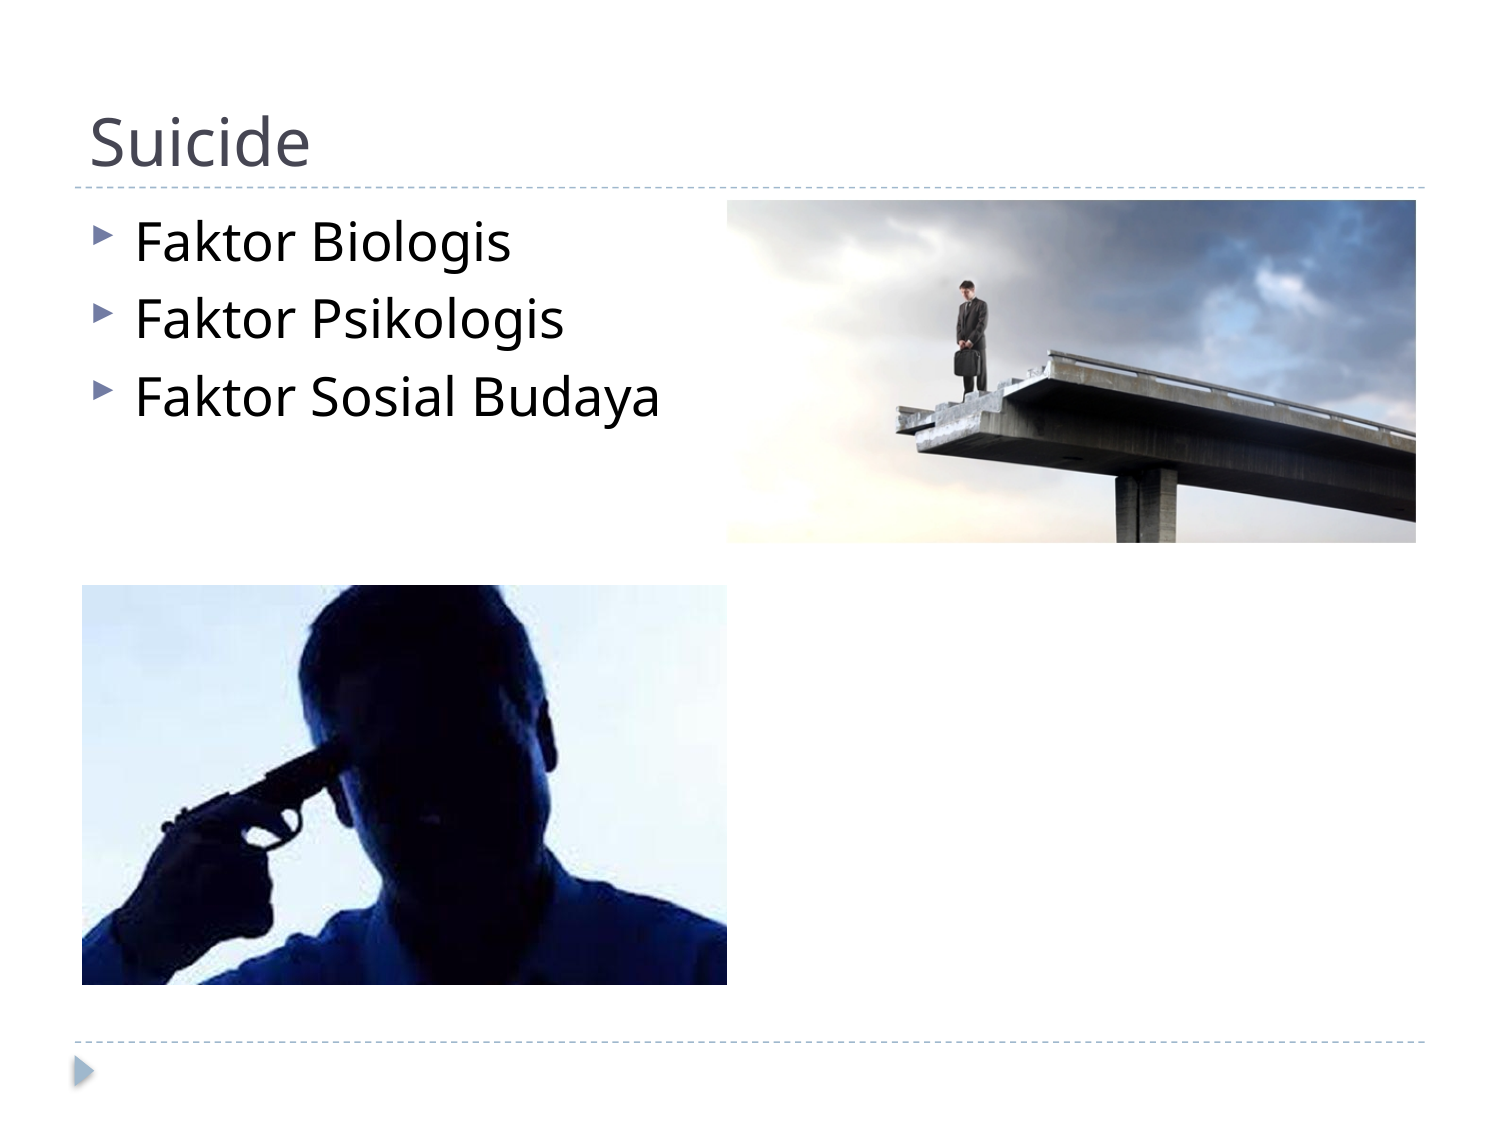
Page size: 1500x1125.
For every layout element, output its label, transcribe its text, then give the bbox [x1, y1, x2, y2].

title Suicide [75, 24, 1425, 188]
picture [81, 585, 727, 986]
picture [726, 198, 1417, 545]
list Faktor Biologis Faktor Psikologis Faktor Sosial Budaya [75, 200, 704, 563]
